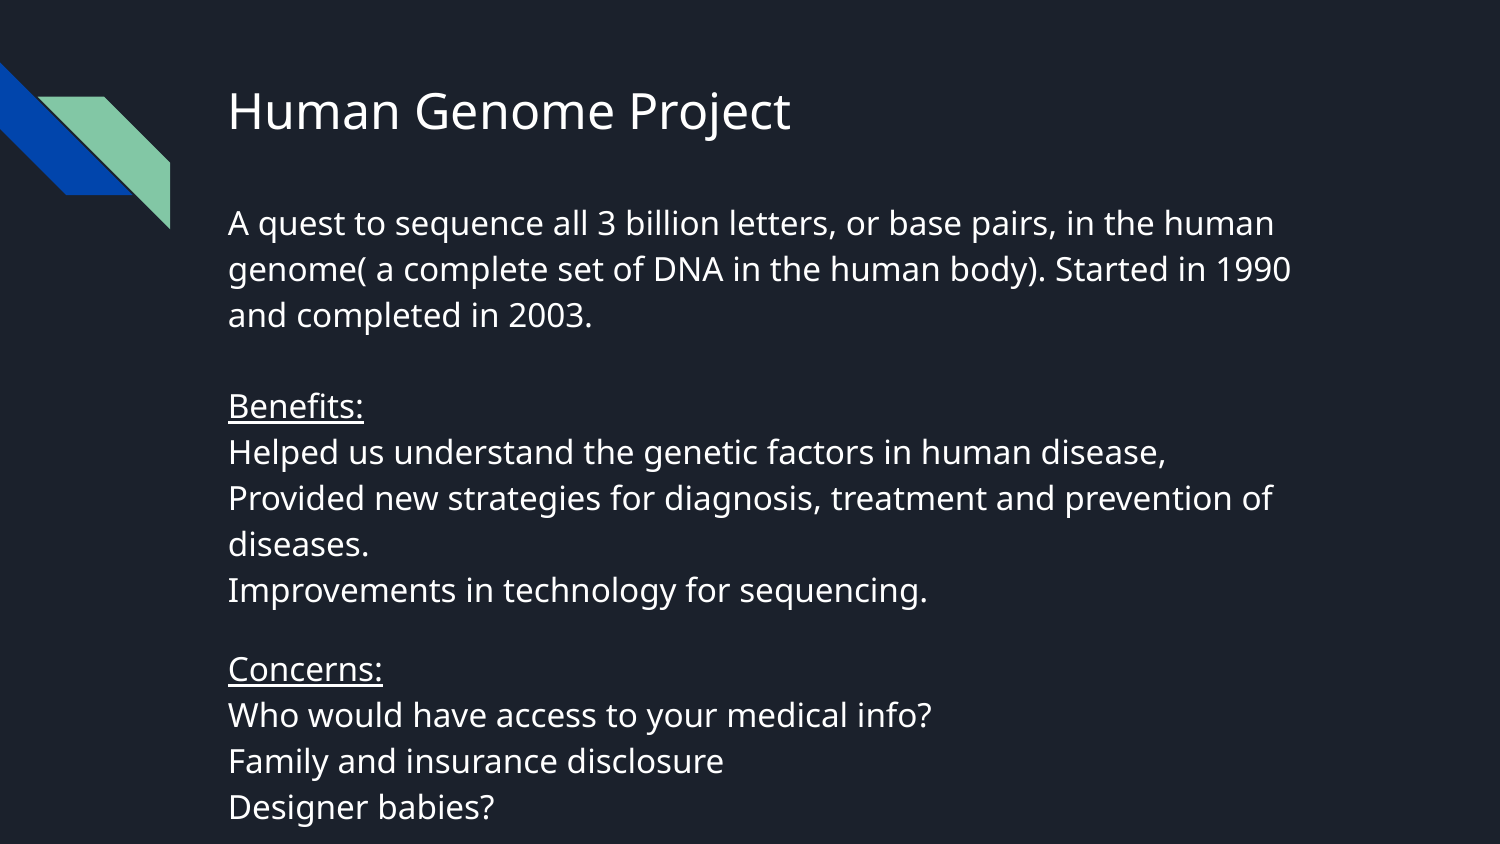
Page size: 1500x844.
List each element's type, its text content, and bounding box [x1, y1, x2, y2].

title Human Genome Project [212, 64, 1368, 157]
list A quest to sequence all 3 billion letters, or base pairs, in the human genome( a complete set of DNA in the human body). Started in 1990 and completed in 2003. Benefits: Helped us understand the genetic factors in human disease, Provided new strategies for diagnosis, treatment and prevention of diseases. Improvements in technology for sequencing. Concerns: Who would have access to your medical info? Family and insurance disclosure Designer babies? [212, 181, 1368, 772]
